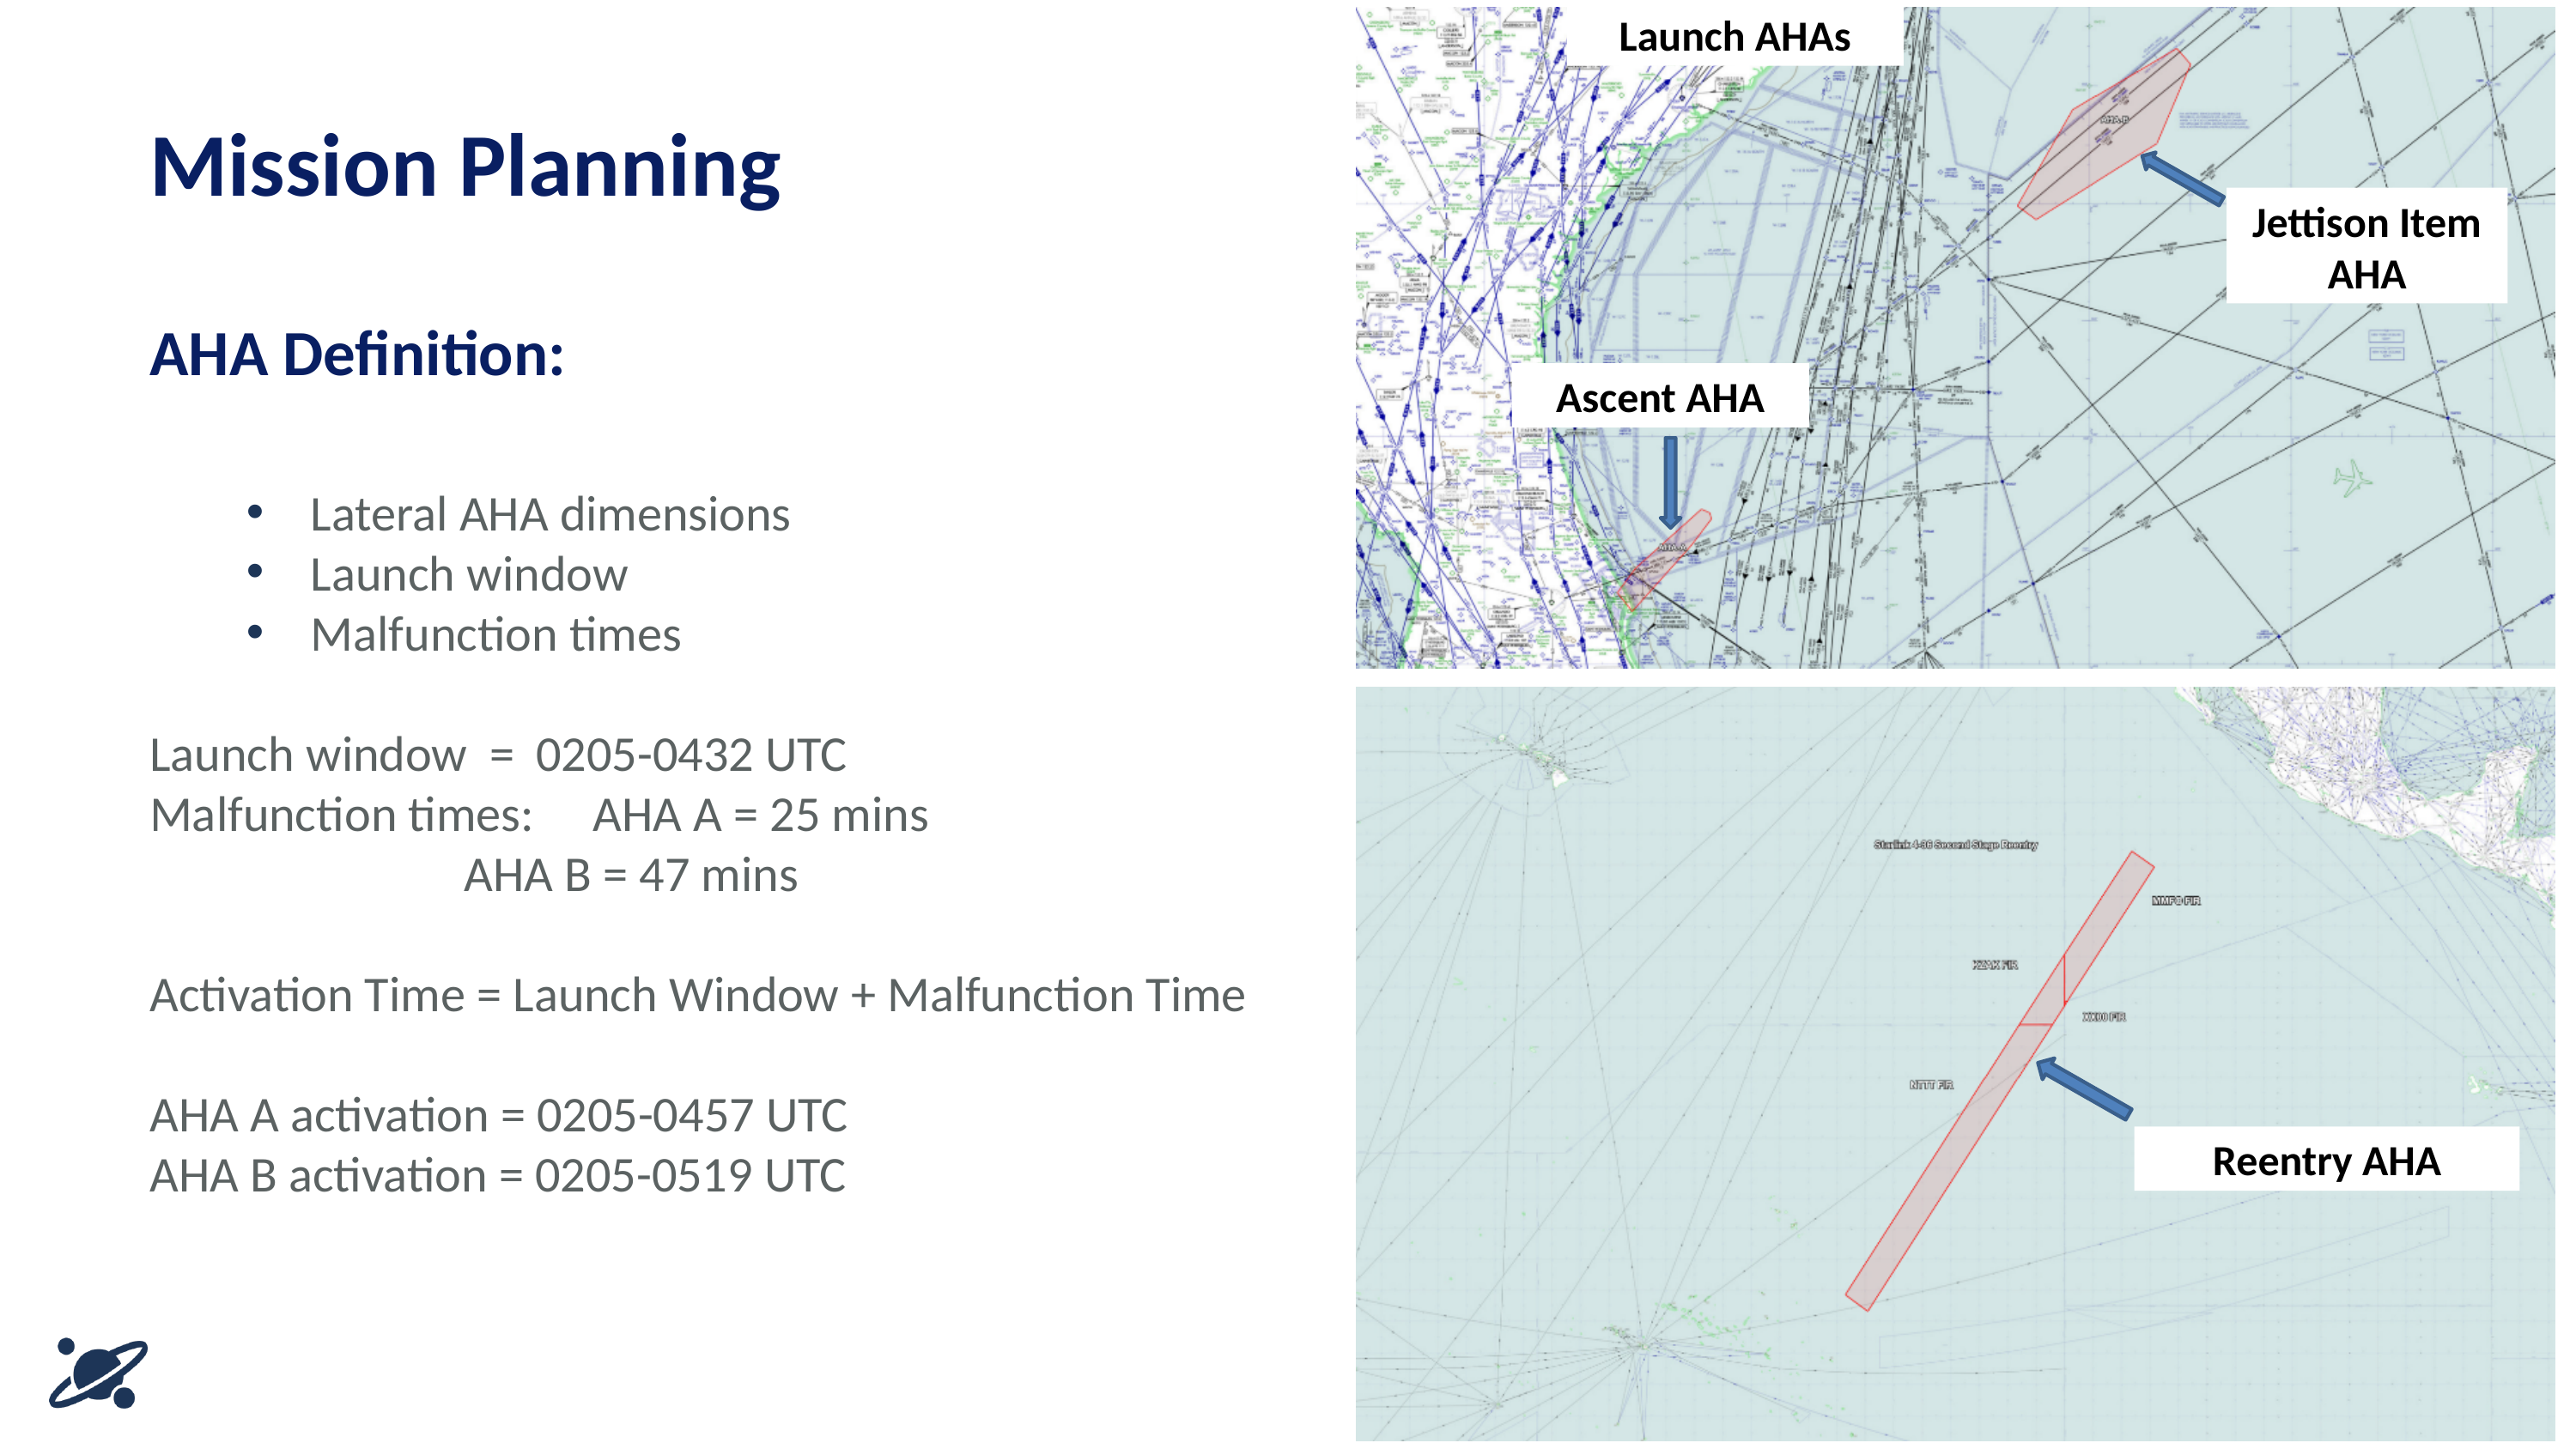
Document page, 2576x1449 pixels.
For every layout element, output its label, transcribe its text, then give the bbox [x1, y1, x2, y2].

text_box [1356, 687, 2555, 1441]
text_box Mission Planning [149, 112, 1356, 208]
picture [48, 1337, 148, 1410]
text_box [1356, 1, 2555, 669]
text_box AHA Definition: Lateral AHA dimensions Launch window Malfunction times Launch window = 0205-0432 UTC Malfunction times: AHA A = 25 mins AHA B = 47 mins Activation Time = Launch Window + Malfunction Time AHA A activation = 0205-0457 UTC AHA B activation = 0205-0519 UTC [149, 311, 1356, 470]
